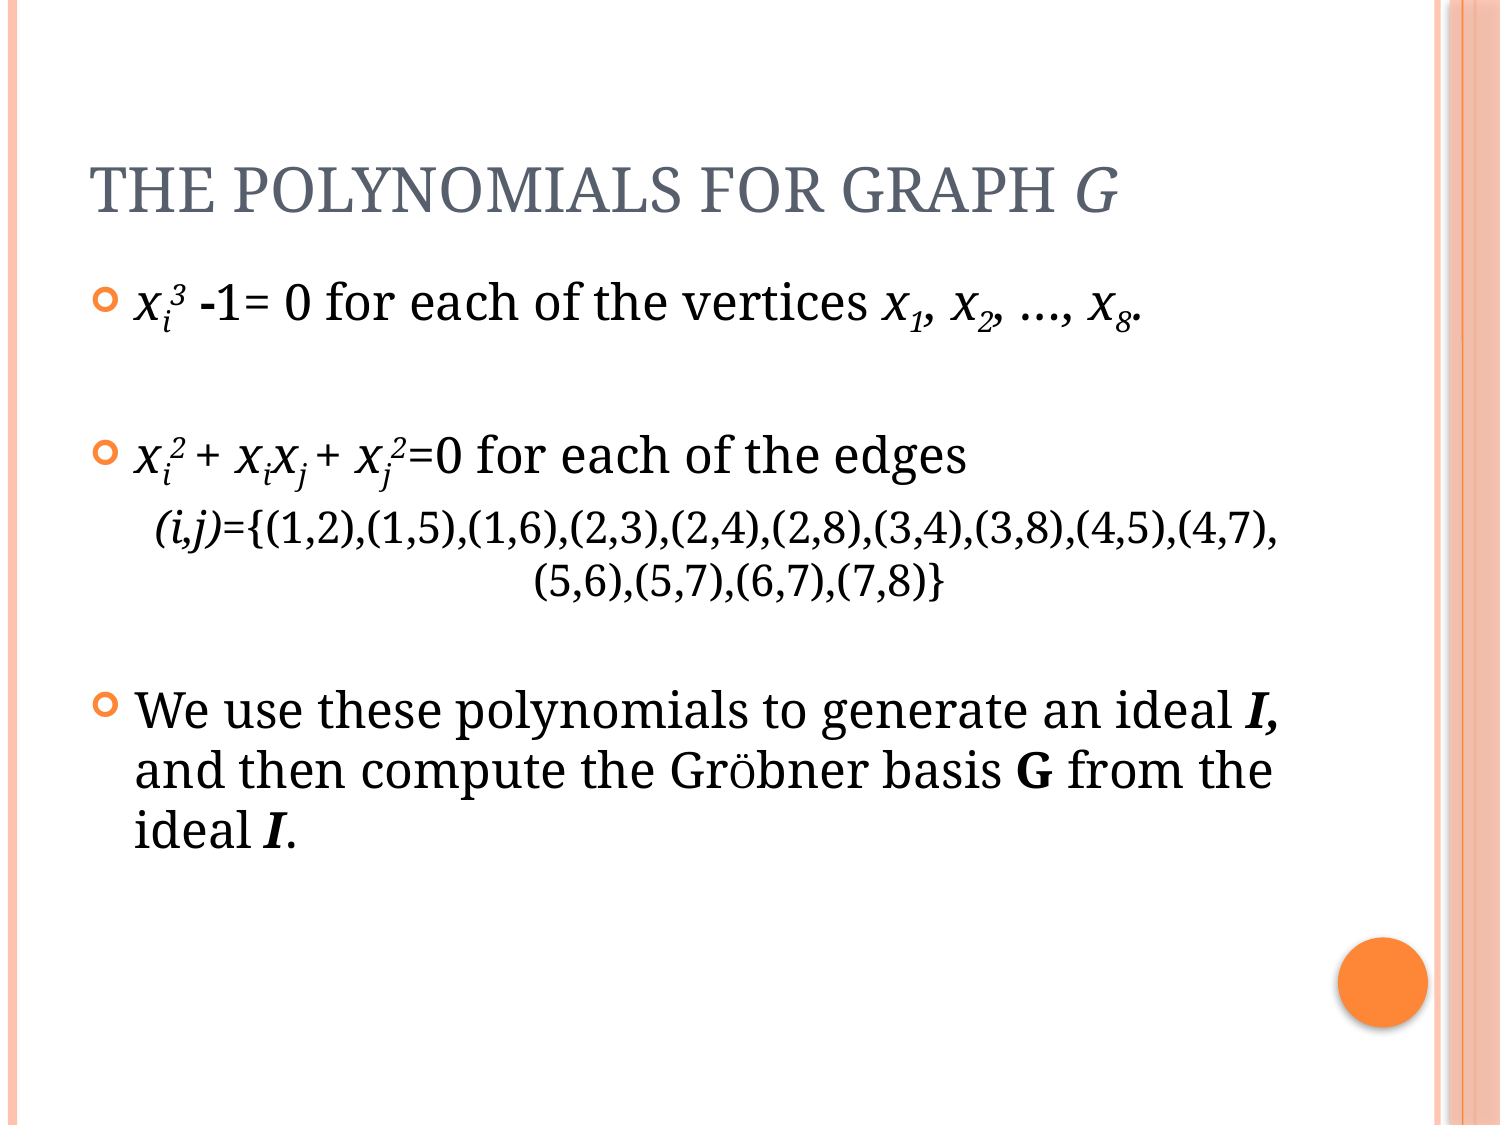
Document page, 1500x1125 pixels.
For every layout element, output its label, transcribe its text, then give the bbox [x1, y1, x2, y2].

list xi3 -1= 0 for each of the vertices x1, x2, …, x8. xi2 + xixj + xj2=0 for each of the edges (i,j)={(1,2),(1,5),(1,6),(2,3),(2,4),(2,8),(3,4),(3,8),(4,5),(4,7),(5,6),(5,7),(6,7),(7,8)} We use these polynomials to generate an ideal I, and then compute the GrÖbner basis G from the ideal I. [75, 262, 1300, 1062]
title The Polynomials for graph G [75, 45, 1300, 233]
